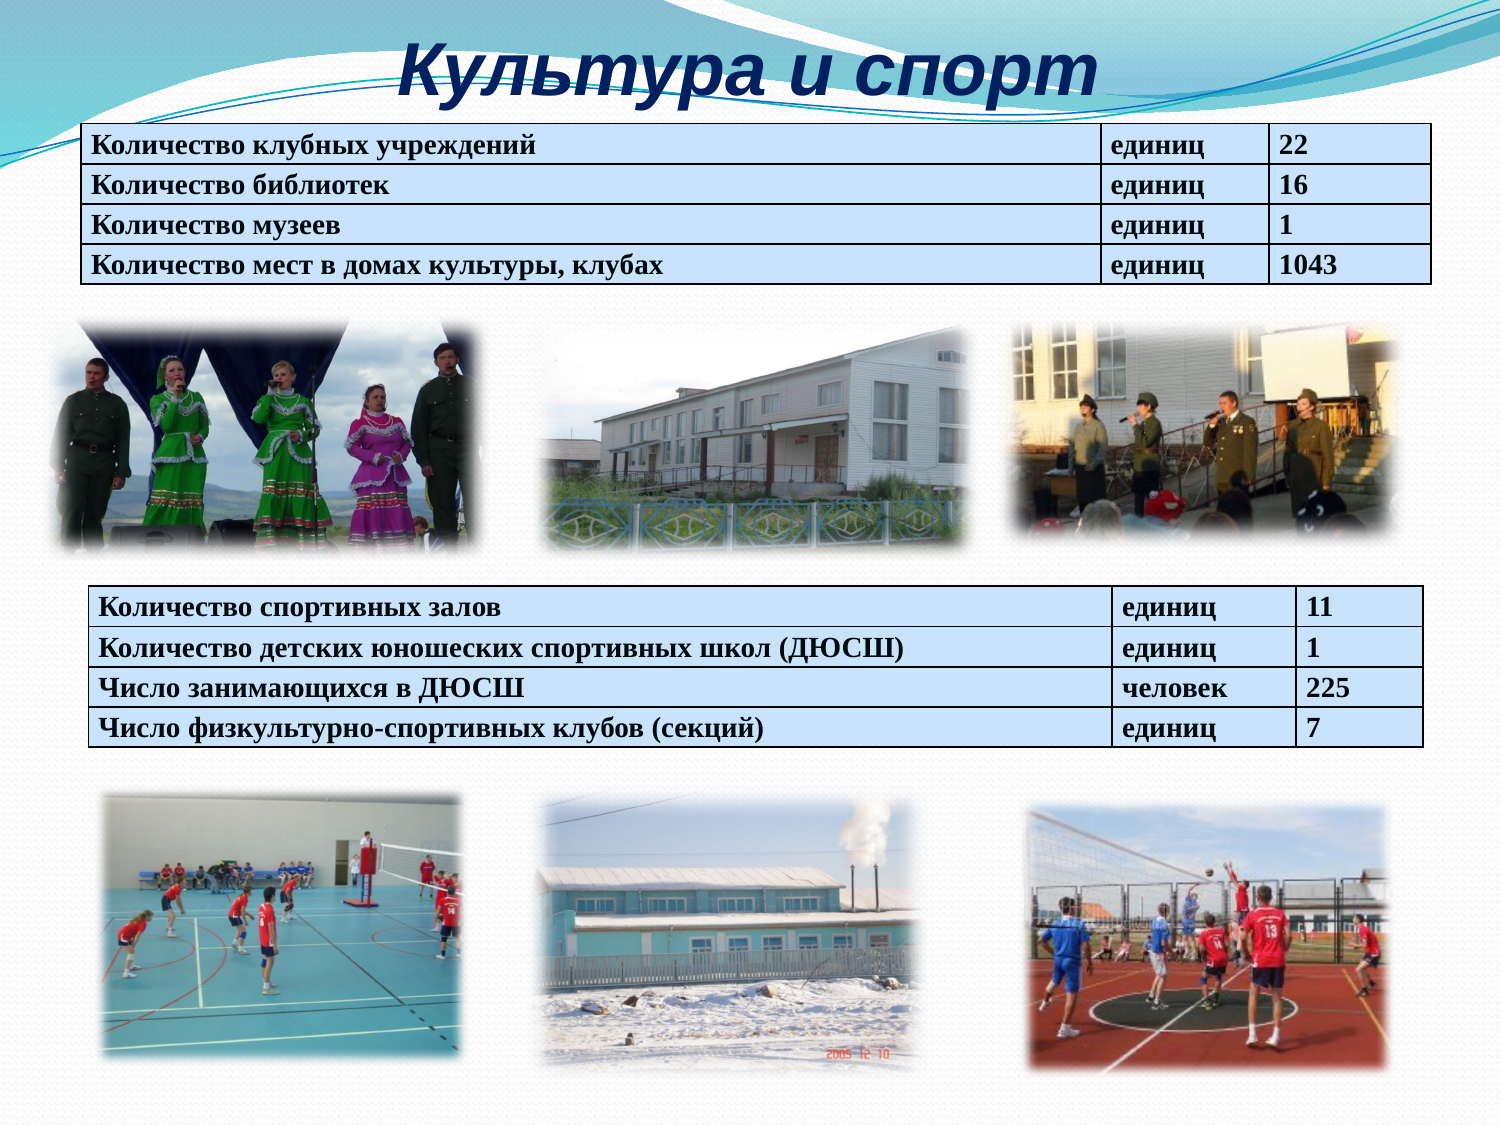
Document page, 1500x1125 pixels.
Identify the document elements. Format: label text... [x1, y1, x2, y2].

table_cell Число занимающихся в ДЮСШ [89, 668, 1111, 706]
table_cell 16 [1270, 165, 1430, 203]
table_cell 7 [1297, 708, 1422, 746]
table_cell человек [1113, 668, 1295, 706]
picture [529, 314, 980, 563]
table_header единиц [1113, 587, 1295, 626]
table_cell Число физкультурно-спортивных клубов (секций) [89, 708, 1111, 746]
table_cell 1043 [1270, 245, 1430, 283]
table_header Количество спортивных залов [89, 587, 1111, 626]
table_cell единиц [1113, 708, 1295, 746]
table_cell 225 [1297, 668, 1422, 706]
table_cell единиц [1113, 627, 1295, 666]
table_cell Количество детских юношеских спортивных школ (ДЮСШ) [89, 627, 1111, 666]
table_cell единиц [1102, 205, 1268, 243]
table_cell Количество мест в домах культуры, клубах [82, 245, 1100, 283]
table_header 11 [1297, 587, 1422, 626]
picture [527, 784, 930, 1081]
table_header 22 [1270, 124, 1430, 163]
picture [93, 784, 469, 1067]
table_cell 1 [1270, 205, 1430, 243]
table_cell 1 [1297, 627, 1422, 666]
table_header Количество клубных учреждений [82, 124, 1100, 163]
table_cell единиц [1102, 245, 1268, 283]
table_header единиц [1102, 124, 1268, 163]
picture [40, 314, 491, 563]
table_cell Количество музеев [82, 205, 1100, 243]
picture [1019, 796, 1395, 1079]
table_cell единиц [1102, 165, 1268, 203]
text_box Культура и спорт [171, 0, 1329, 119]
table_cell Количество библиотек [82, 165, 1100, 203]
picture [995, 316, 1407, 552]
